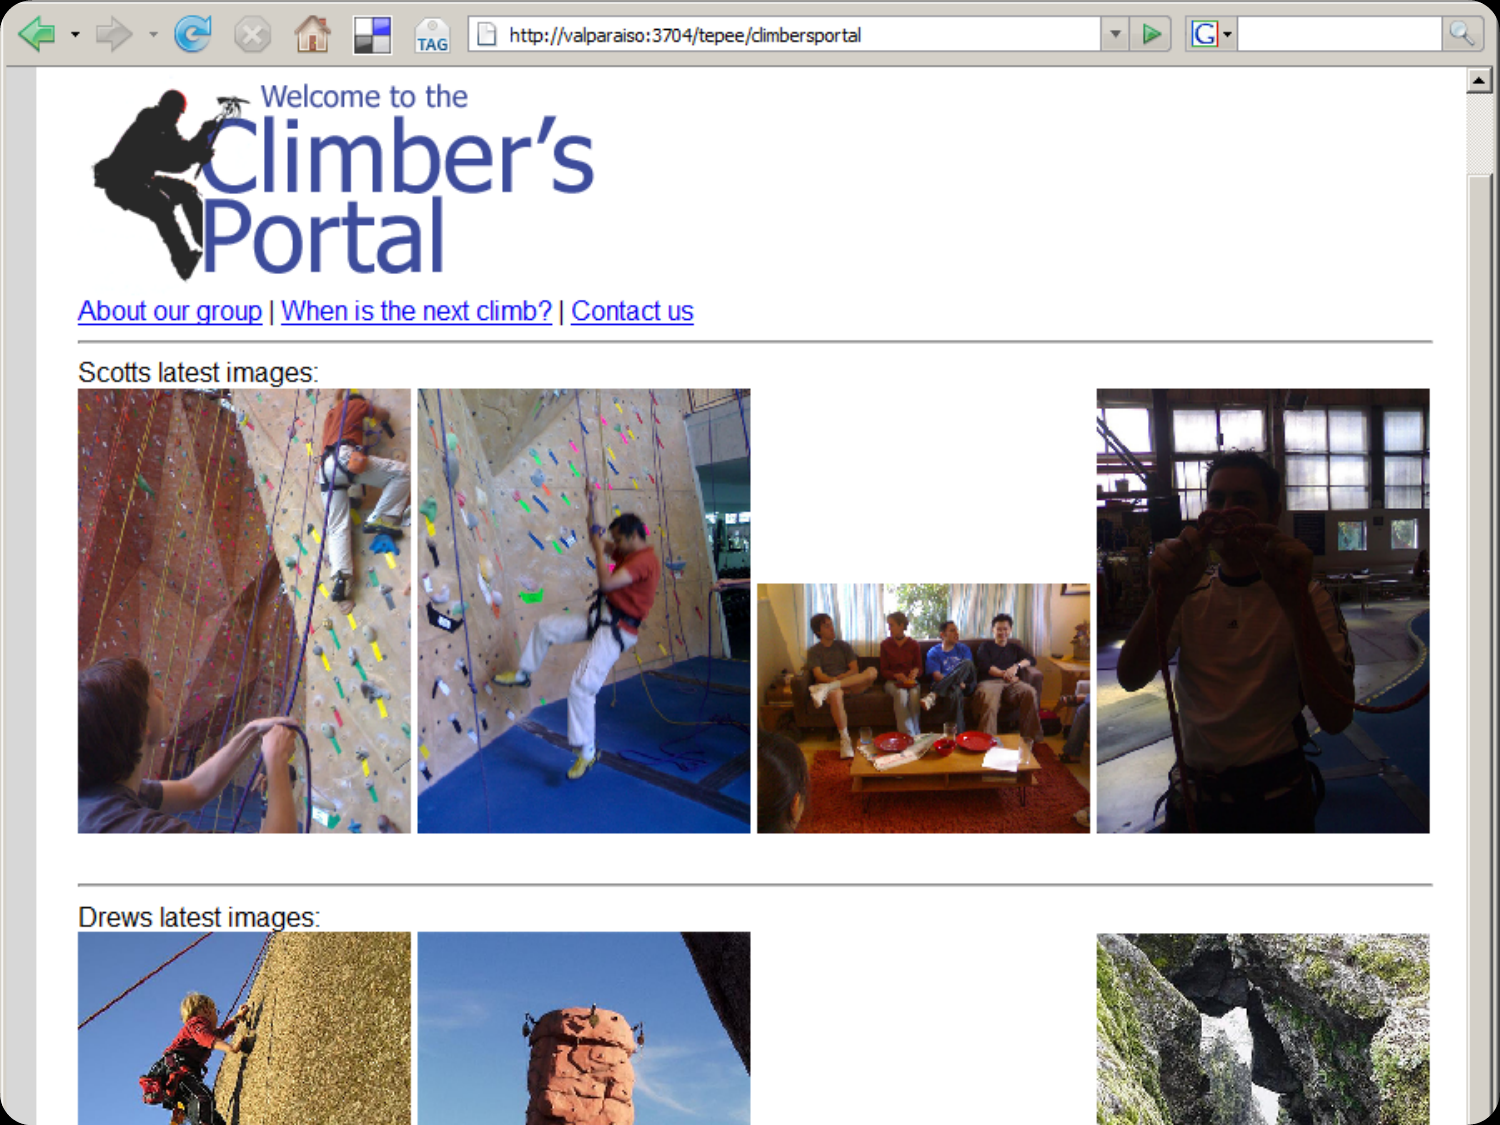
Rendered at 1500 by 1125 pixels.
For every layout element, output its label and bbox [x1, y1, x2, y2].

list [0, 0, 1500, 1125]
